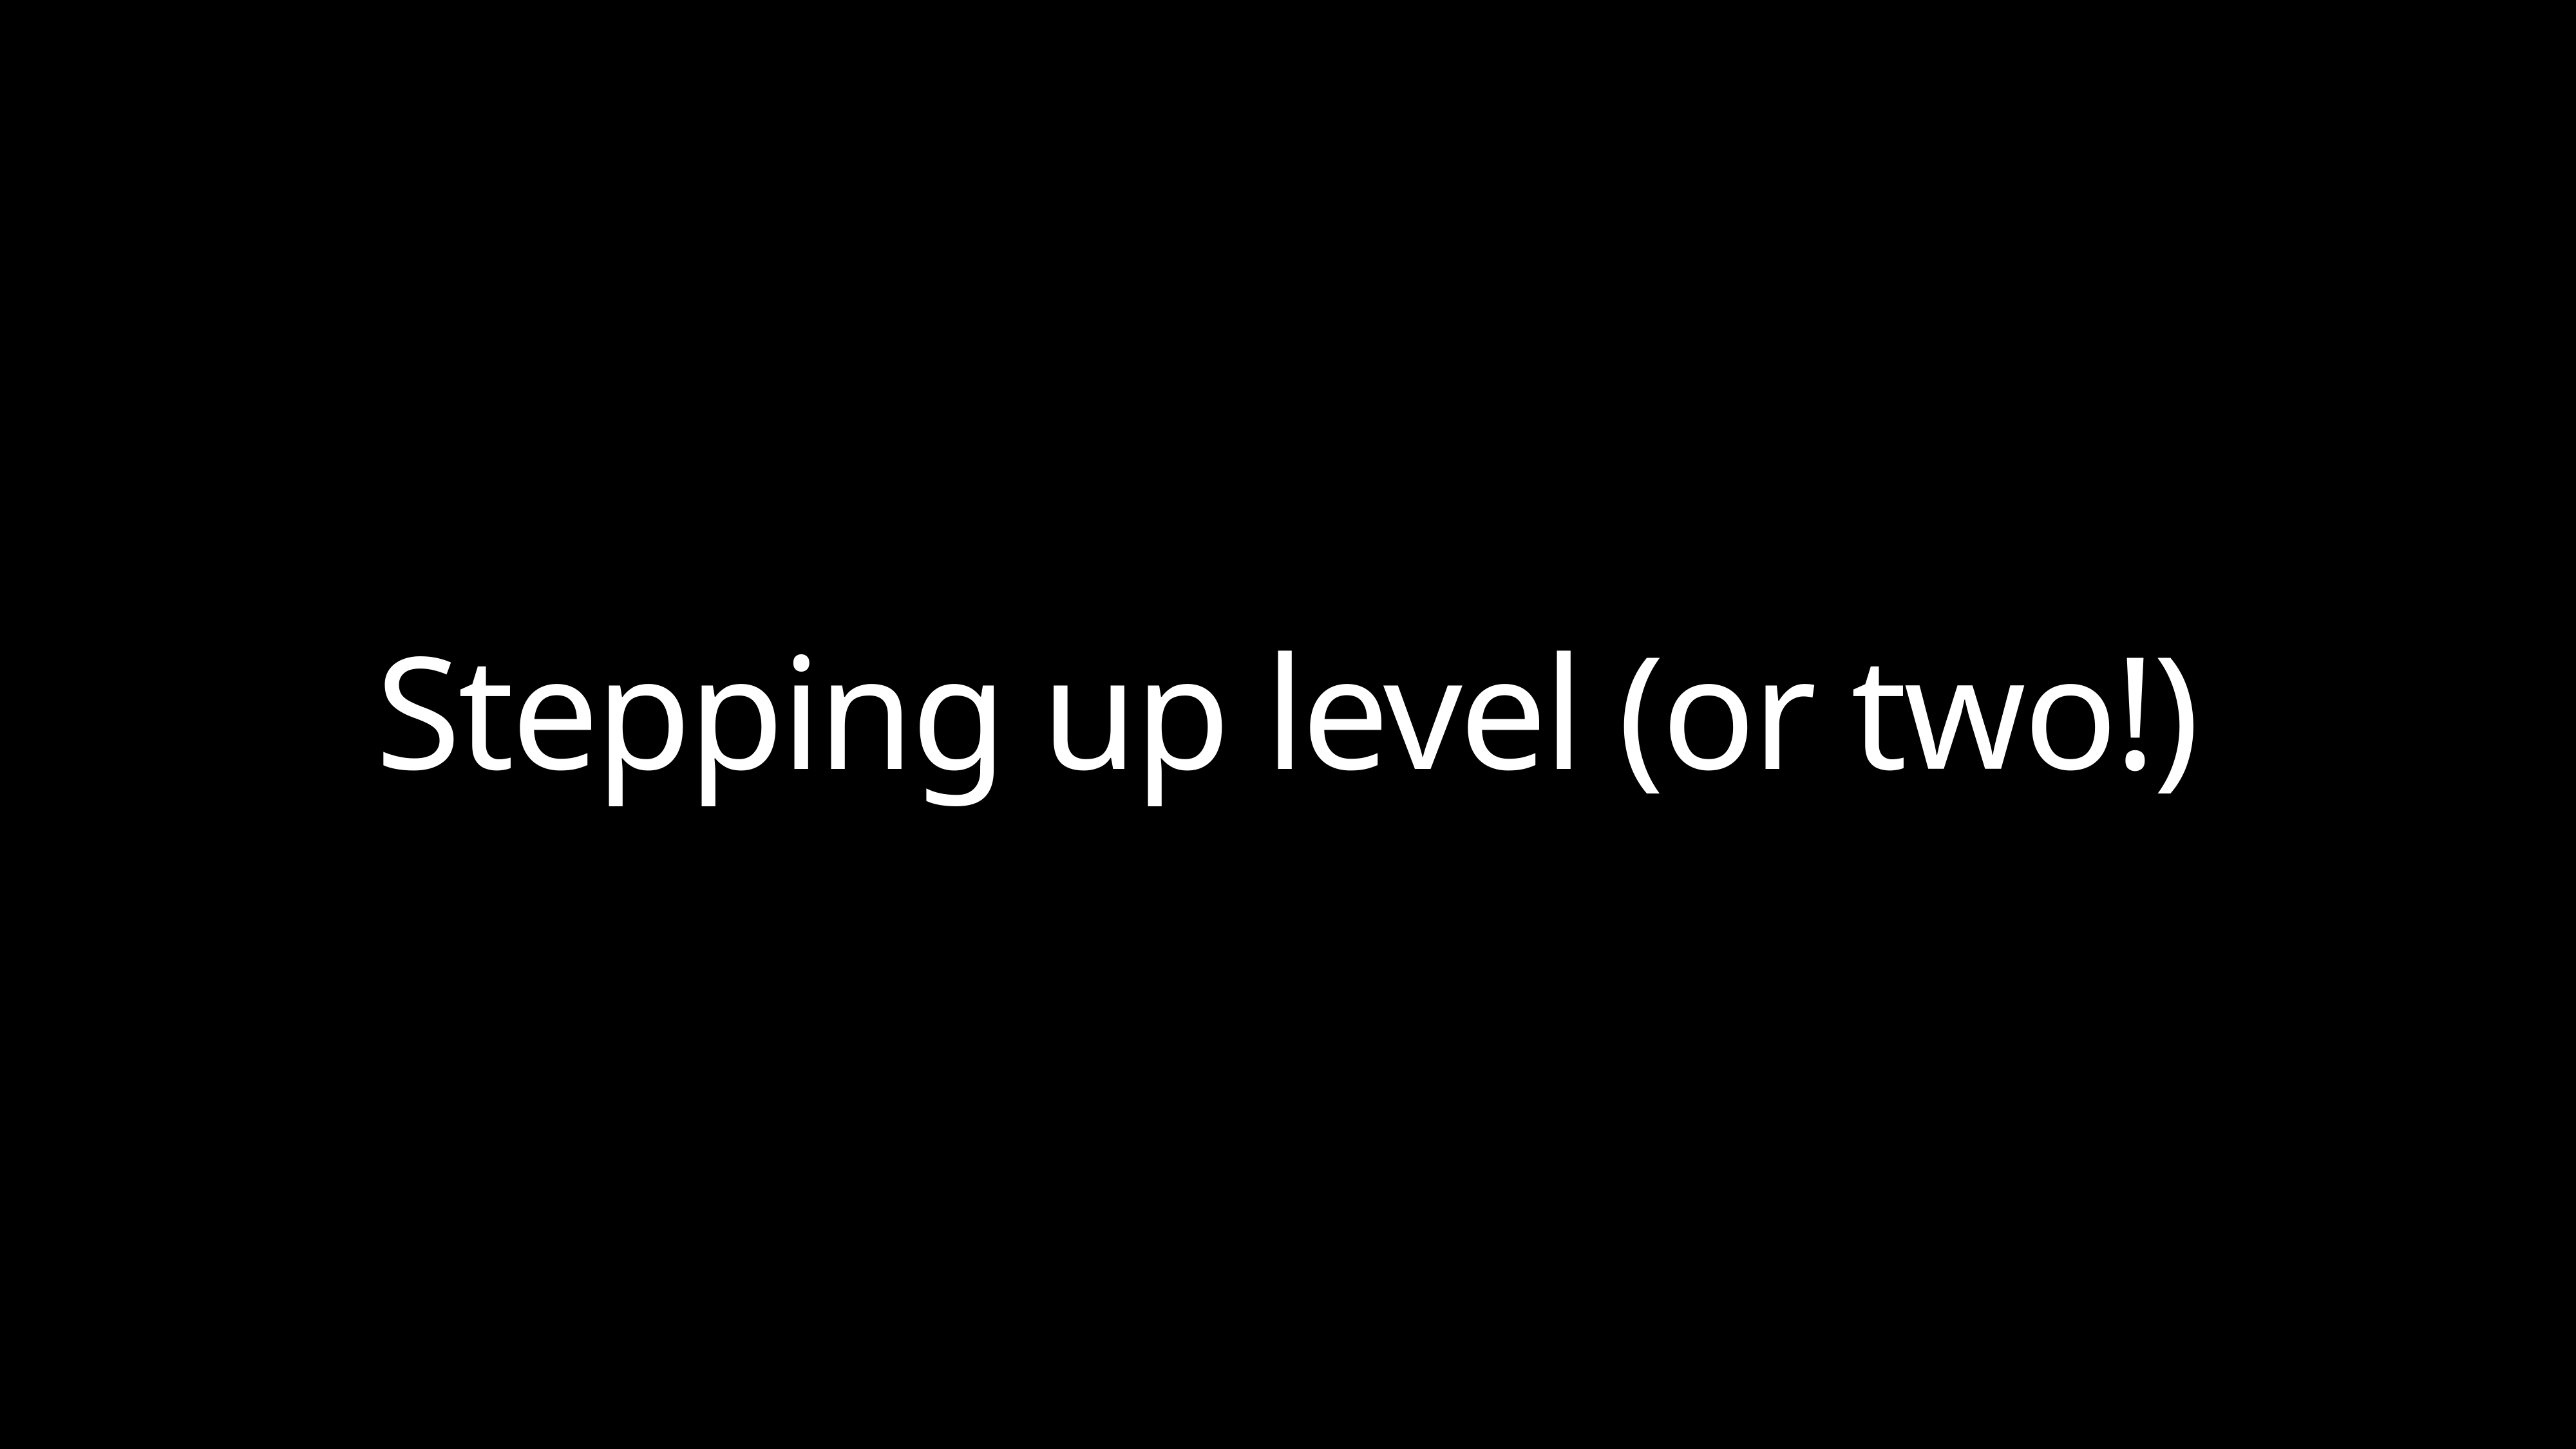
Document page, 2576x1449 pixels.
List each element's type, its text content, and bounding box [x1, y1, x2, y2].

list Stepping up level (or two!) [127, 519, 2449, 930]
